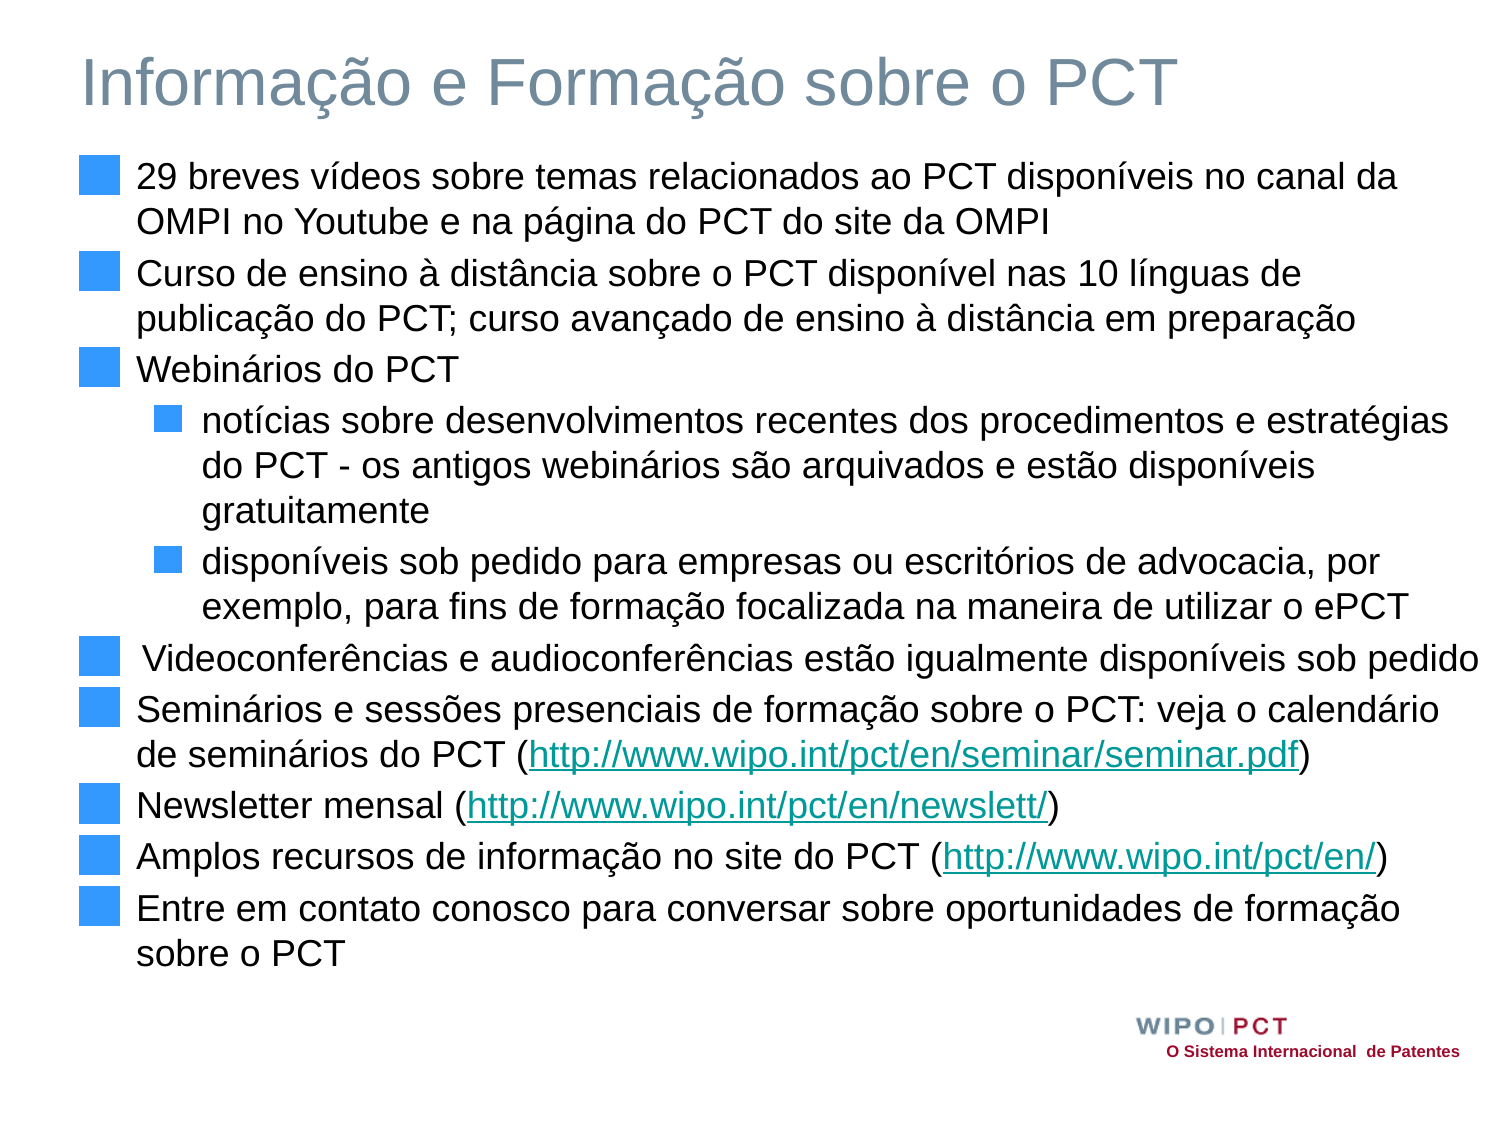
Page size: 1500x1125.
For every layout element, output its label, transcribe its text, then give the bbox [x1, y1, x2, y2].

picture [154, 405, 182, 432]
picture [79, 251, 120, 291]
picture [79, 636, 120, 676]
picture [79, 783, 120, 824]
picture [79, 155, 120, 195]
picture [79, 835, 120, 875]
picture [79, 347, 120, 387]
title Informação e Formação sobre o PCT [64, 30, 1335, 127]
picture [79, 687, 120, 727]
picture [79, 886, 120, 926]
list 29 breves vídeos sobre temas relacionados ao PCT disponíveis no canal da OMPI no Youtube e na página do PCT do site da OMPI Curso de ensino à distância sobre o PCT disponível nas 10 línguas de publicação do PCT; curso avançado de ensino à distância em preparação Webinários do PCT notícias sobre desenvolvimentos recentes dos procedimentos e estratégias do PCT - os antigos webinários são arquivados e estão disponíveis gratuitamente disponíveis sob pedido para empresas ou escritórios de advocacia, por exemplo, para fins de formação focalizada na maneira de utilizar o ePCT Videoconferências e audioconferências estão igualmente disponíveis sob pedido Seminários e sessões presenciais de formação sobre o PCT: veja o calendário de seminários do PCT (http://www.wipo.int/pct/en/seminar/seminar.pdf) Newsletter mensal (http://www.wipo.int/pct/en/newslett/) Amplos recursos de informação no site do PCT (http://www.wipo.int/pct/en/) Entre em contato conosco para conversar sobre oportunidades de formação sobre o PCT [64, 144, 1496, 1059]
picture [154, 546, 182, 573]
